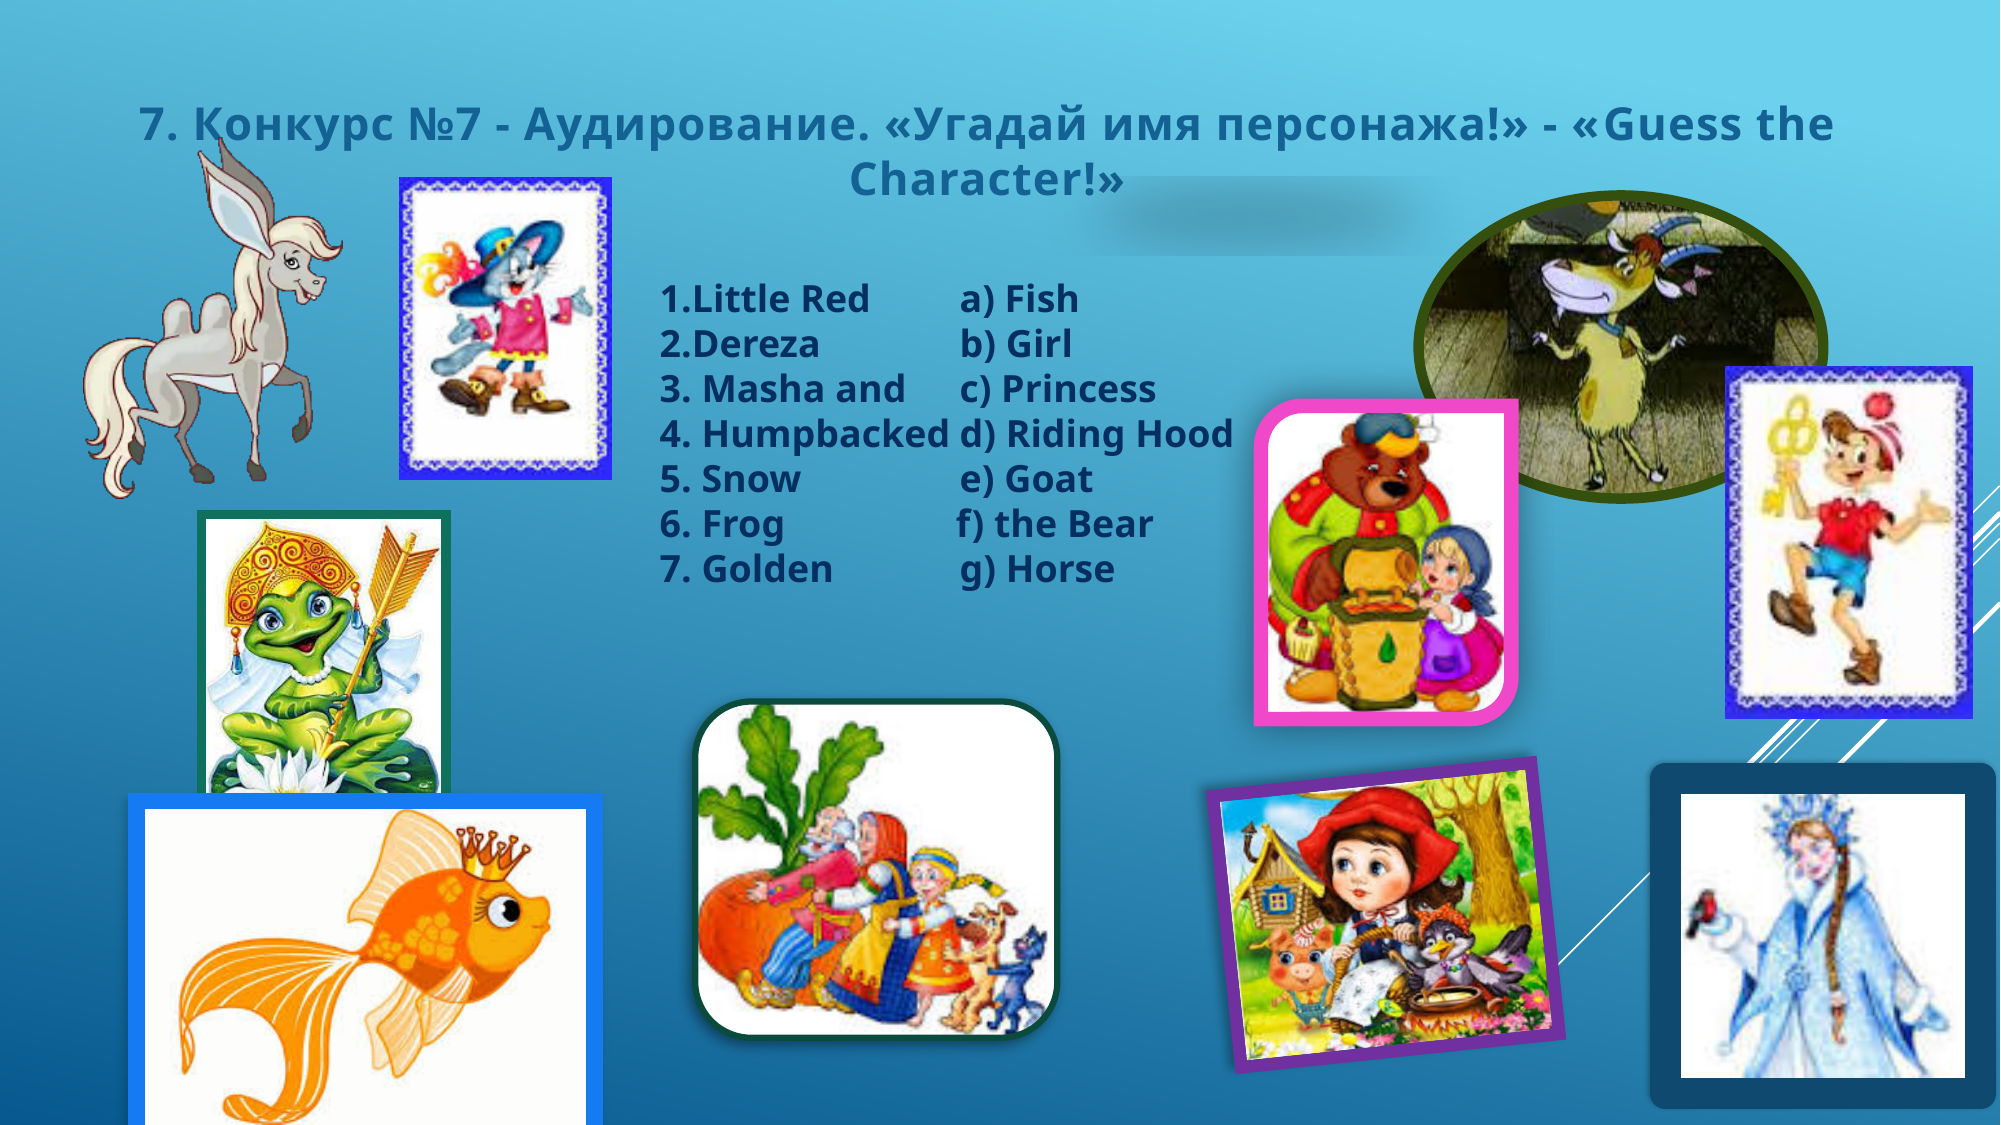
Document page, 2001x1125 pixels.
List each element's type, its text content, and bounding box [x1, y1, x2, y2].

text_box 1.Little Red a) Fish 2.Dereza b) Girl 3. Masha and c) Princess 4. Humpbacked d) Riding Hood 5. Snow e) Goat 6. Frog f) the Bear 7. Golden g) Horse [644, 267, 1314, 597]
picture [1223, 770, 1552, 1060]
picture [144, 518, 587, 1125]
picture [1220, 801, 1229, 814]
picture [1680, 793, 1966, 1079]
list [83, 137, 343, 499]
title 7. Конкурс №7 - Аудирование. «Угадай имя персонажа!» - «Guess the Character!» [112, 87, 1863, 268]
picture [1260, 195, 1973, 720]
picture [694, 701, 1058, 1038]
picture [399, 176, 612, 480]
